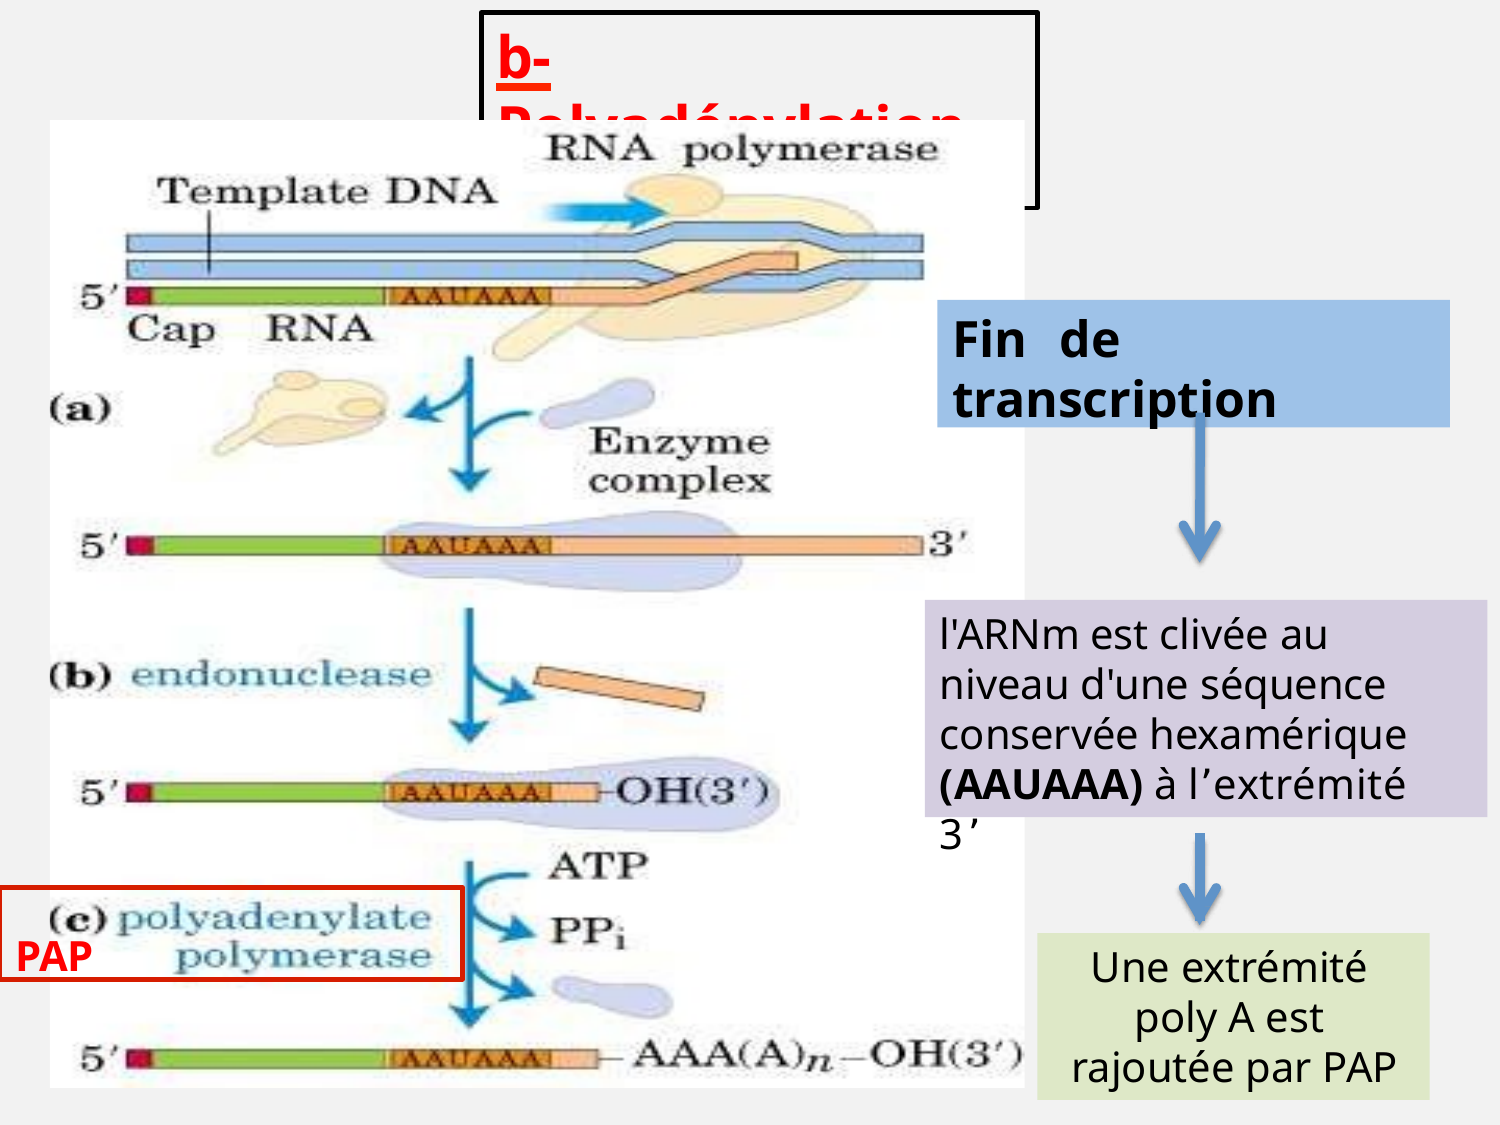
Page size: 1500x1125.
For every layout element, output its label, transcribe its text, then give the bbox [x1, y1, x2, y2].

text_box [1154, 408, 1245, 611]
text_box [1178, 520, 1221, 563]
text_box [49, 120, 1025, 1088]
text_box [1245, 933, 1430, 938]
text_box [1154, 833, 1245, 973]
text_box [1037, 1091, 1430, 1100]
text_box [1178, 883, 1221, 926]
text_box [924, 599, 1154, 818]
title b- Polyadénylation [481, 12, 1038, 208]
text_box Une extrémité poly A est rajoutée par PAP [1037, 938, 1430, 1091]
text_box l'ARNm est clivée au niveau d'une séquence conservée hexamérique (AAUAAA) à lʼextrémité 3ʼ [937, 605, 1437, 858]
text_box [1037, 933, 1154, 938]
text_box [1245, 599, 1488, 818]
text_box Fin de transcription [937, 299, 1450, 428]
text_box PAP [0, 887, 463, 980]
